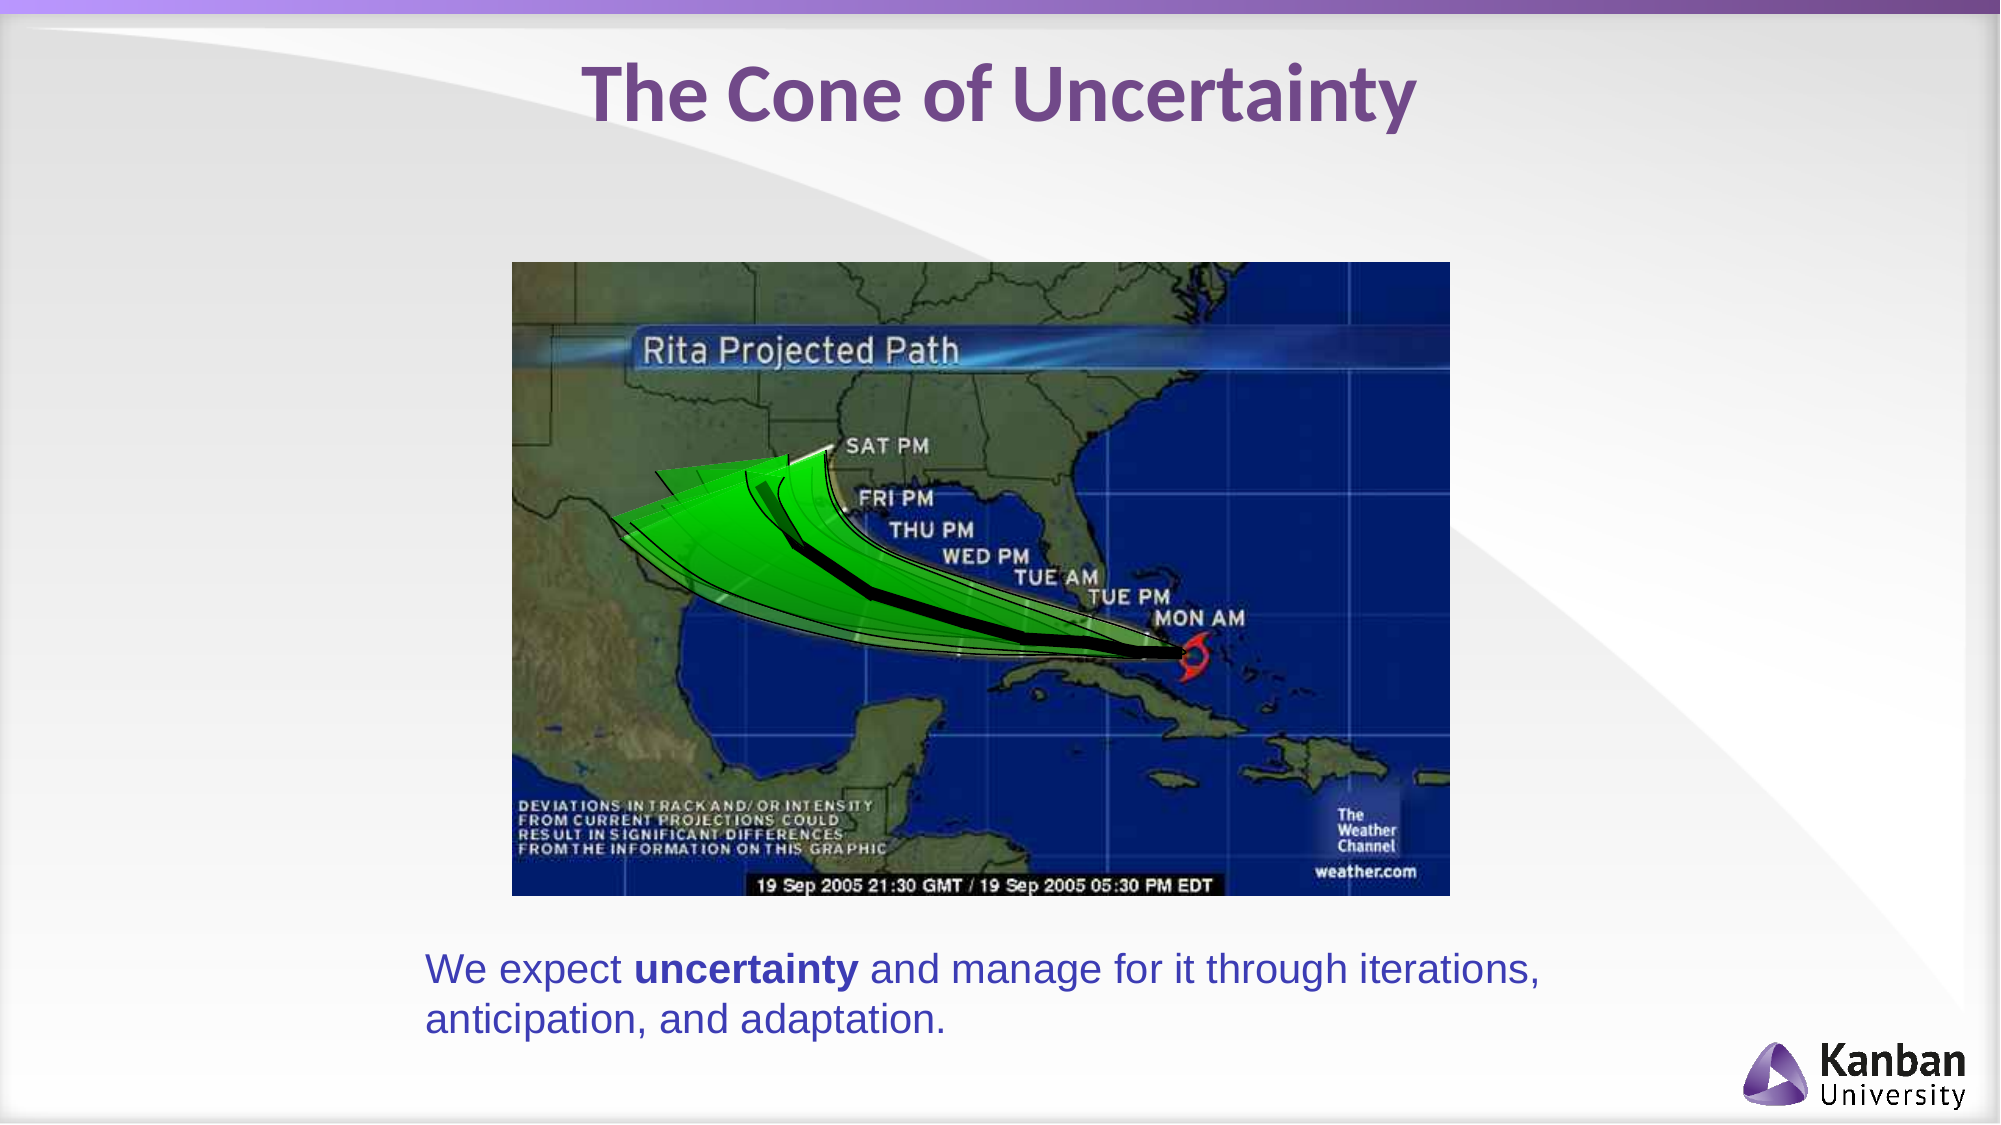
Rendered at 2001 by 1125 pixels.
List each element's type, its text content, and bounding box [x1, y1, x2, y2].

title The Cone of Uncertainty [55, 11, 1945, 164]
text_box We expect uncertainty and manage for it through iterations, anticipation, and adaptation. [410, 934, 1670, 1100]
picture [0, 14, 2000, 1125]
